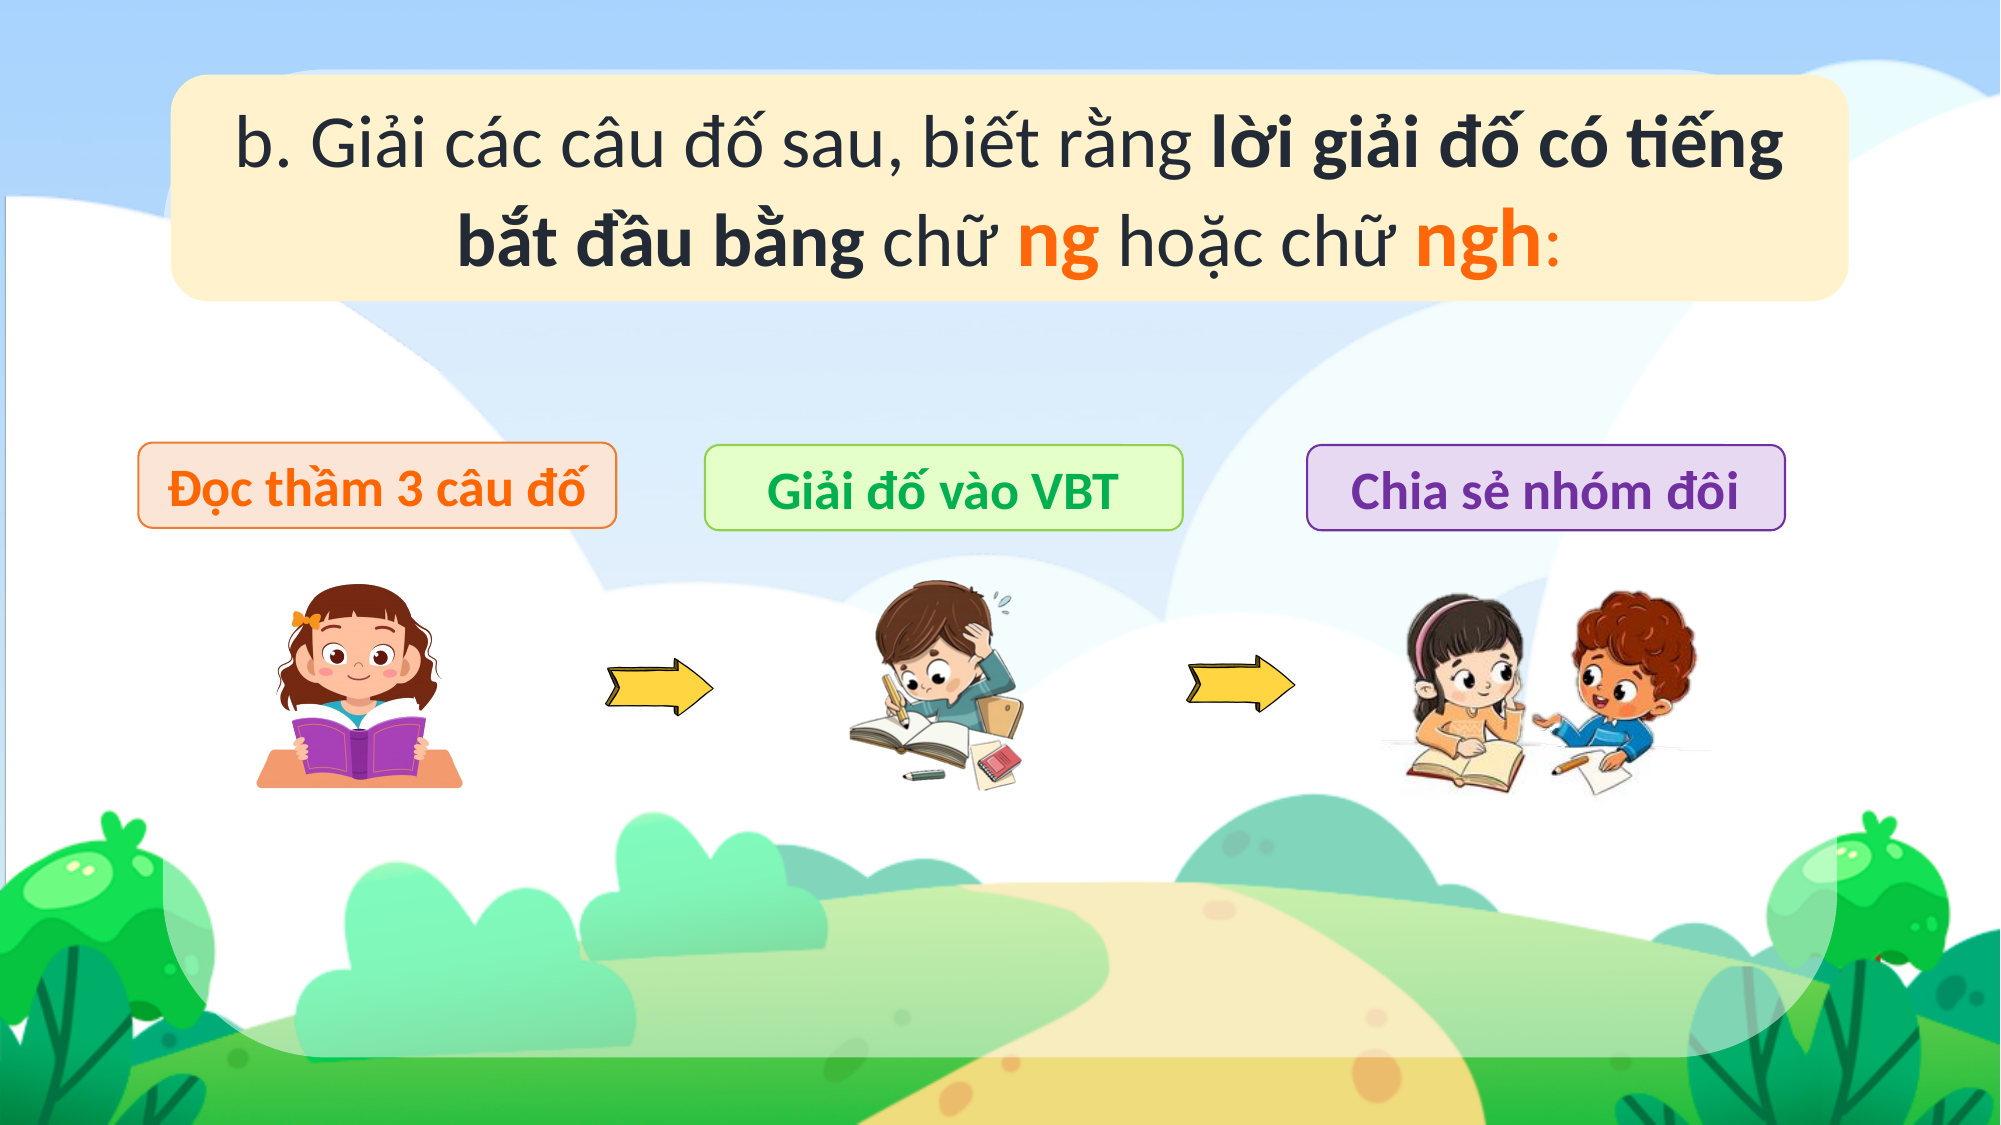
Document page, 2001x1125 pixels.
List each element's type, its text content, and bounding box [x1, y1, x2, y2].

text_box b. Giải các câu đố sau, biết rằng lời giải đố có tiếng bắt đầu bằng chữ ng hoặc chữ ngh: [170, 74, 1849, 302]
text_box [138, 442, 617, 824]
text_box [704, 444, 1183, 797]
picture [0, 0, 2000, 1125]
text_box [1307, 445, 1785, 805]
